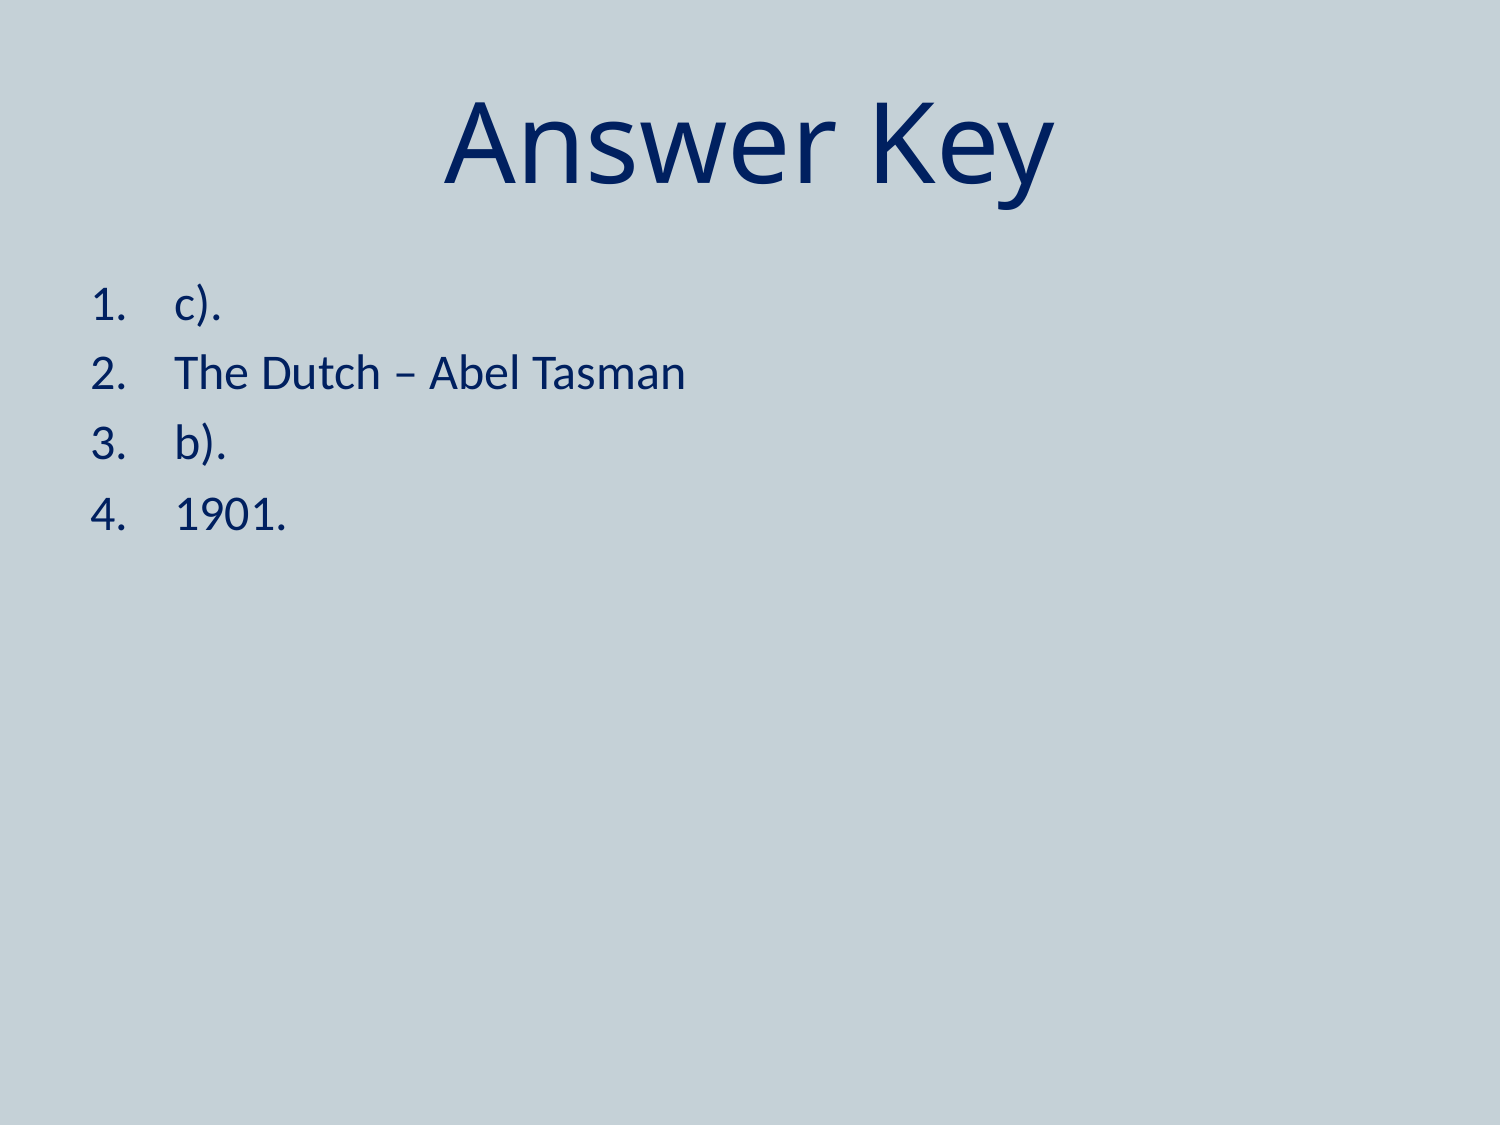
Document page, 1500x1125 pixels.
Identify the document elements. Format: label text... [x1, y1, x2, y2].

list c). The Dutch – Abel Tasman b). 1901. [75, 262, 1425, 1005]
title Answer Key [75, 45, 1425, 233]
